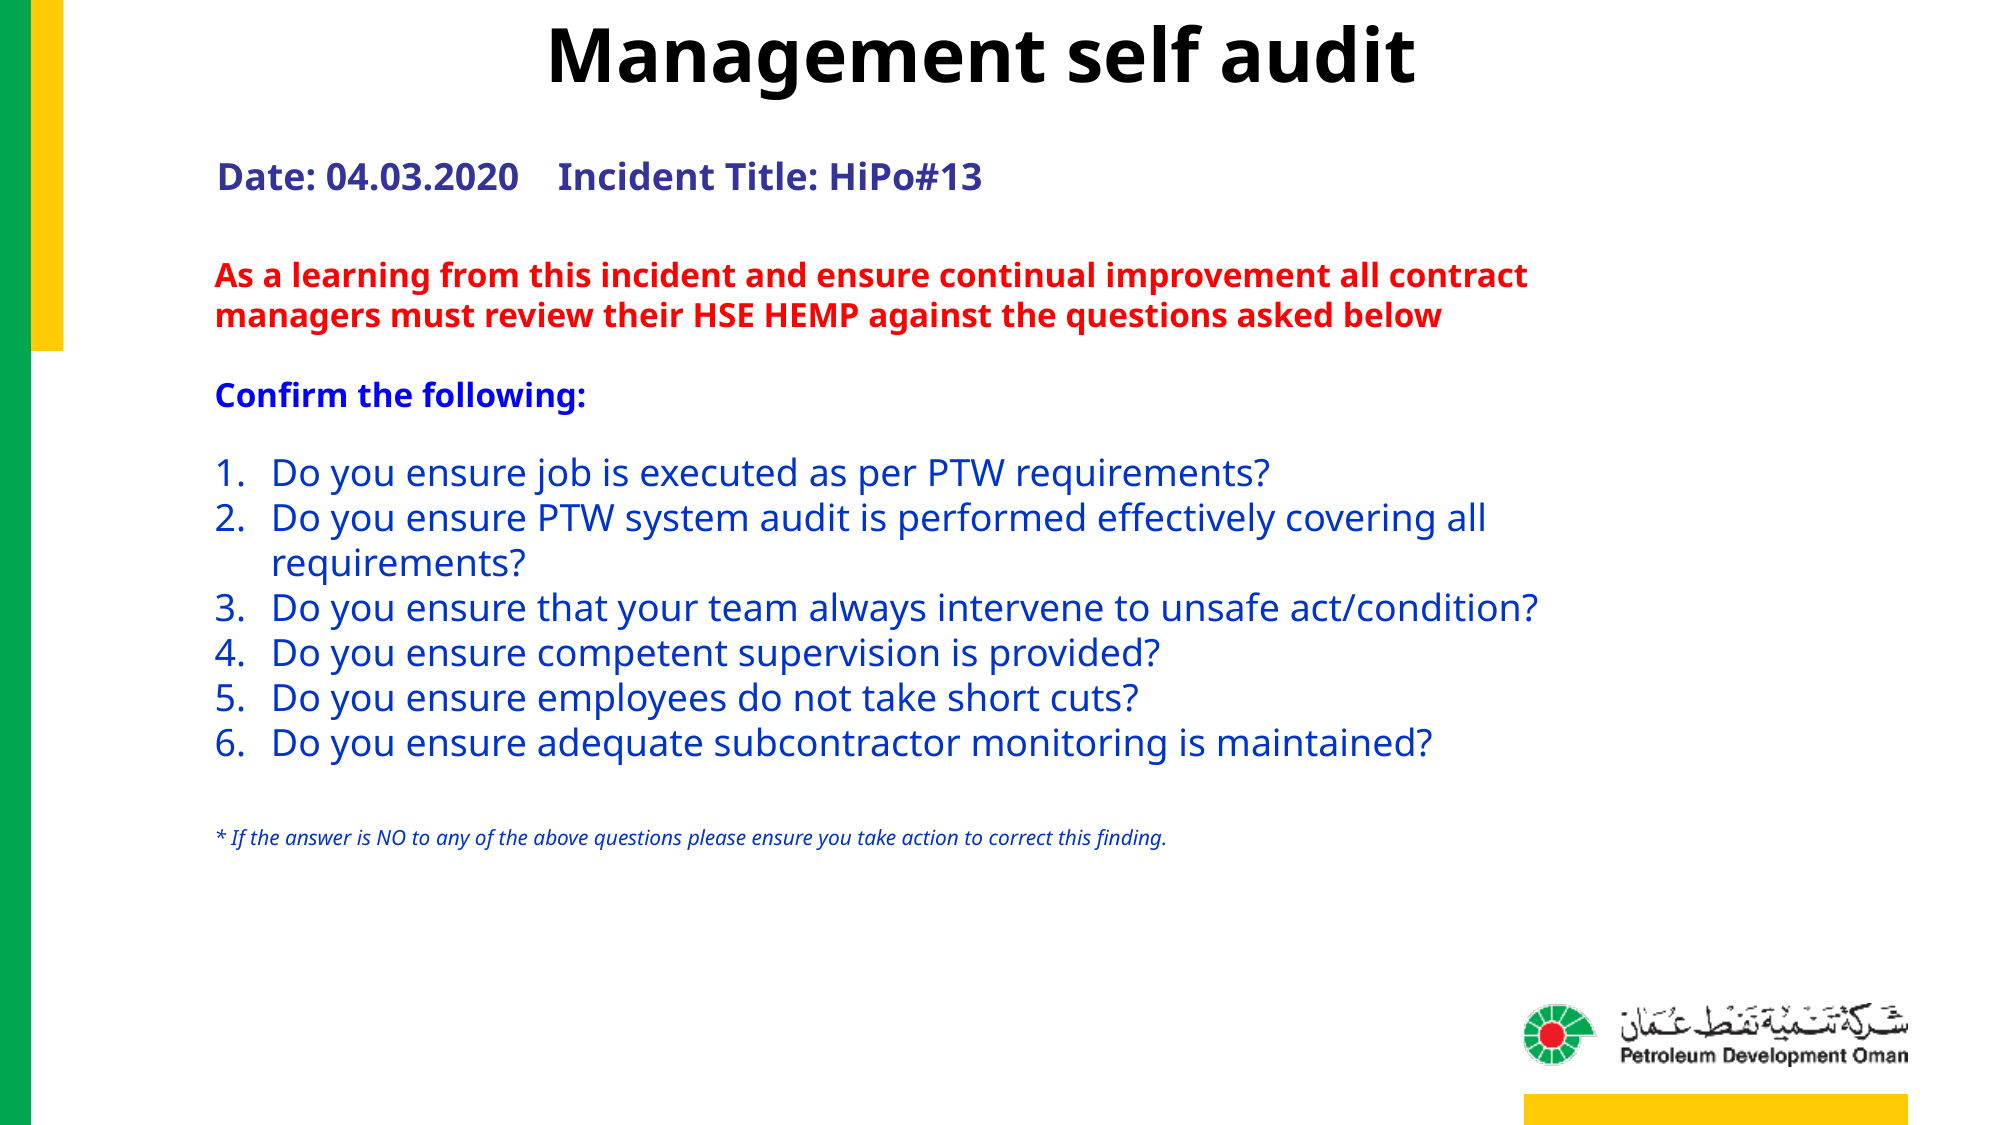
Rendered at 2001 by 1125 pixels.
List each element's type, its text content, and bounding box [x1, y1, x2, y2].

text_box Date: 04.03.2020 Incident Title: HiPo#13 [201, 145, 1037, 205]
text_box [252, 0, 1716, 125]
text_box As a learning from this incident and ensure continual improvement all contract managers must review their HSE HEMP against the questions asked below Confirm the following: Do you ensure job is executed as per PTW requirements? Do you ensure PTW system audit is performed effectively covering all requirements? Do you ensure that your team always intervene to unsafe act/condition? Do you ensure competent supervision is provided? Do you ensure employees do not take short cuts? Do you ensure adequate subcontractor monitoring is maintained? * If the answer is NO to any of the above questions please ensure you take action to correct this finding. [199, 217, 1570, 877]
picture [1523, 1003, 1908, 1067]
